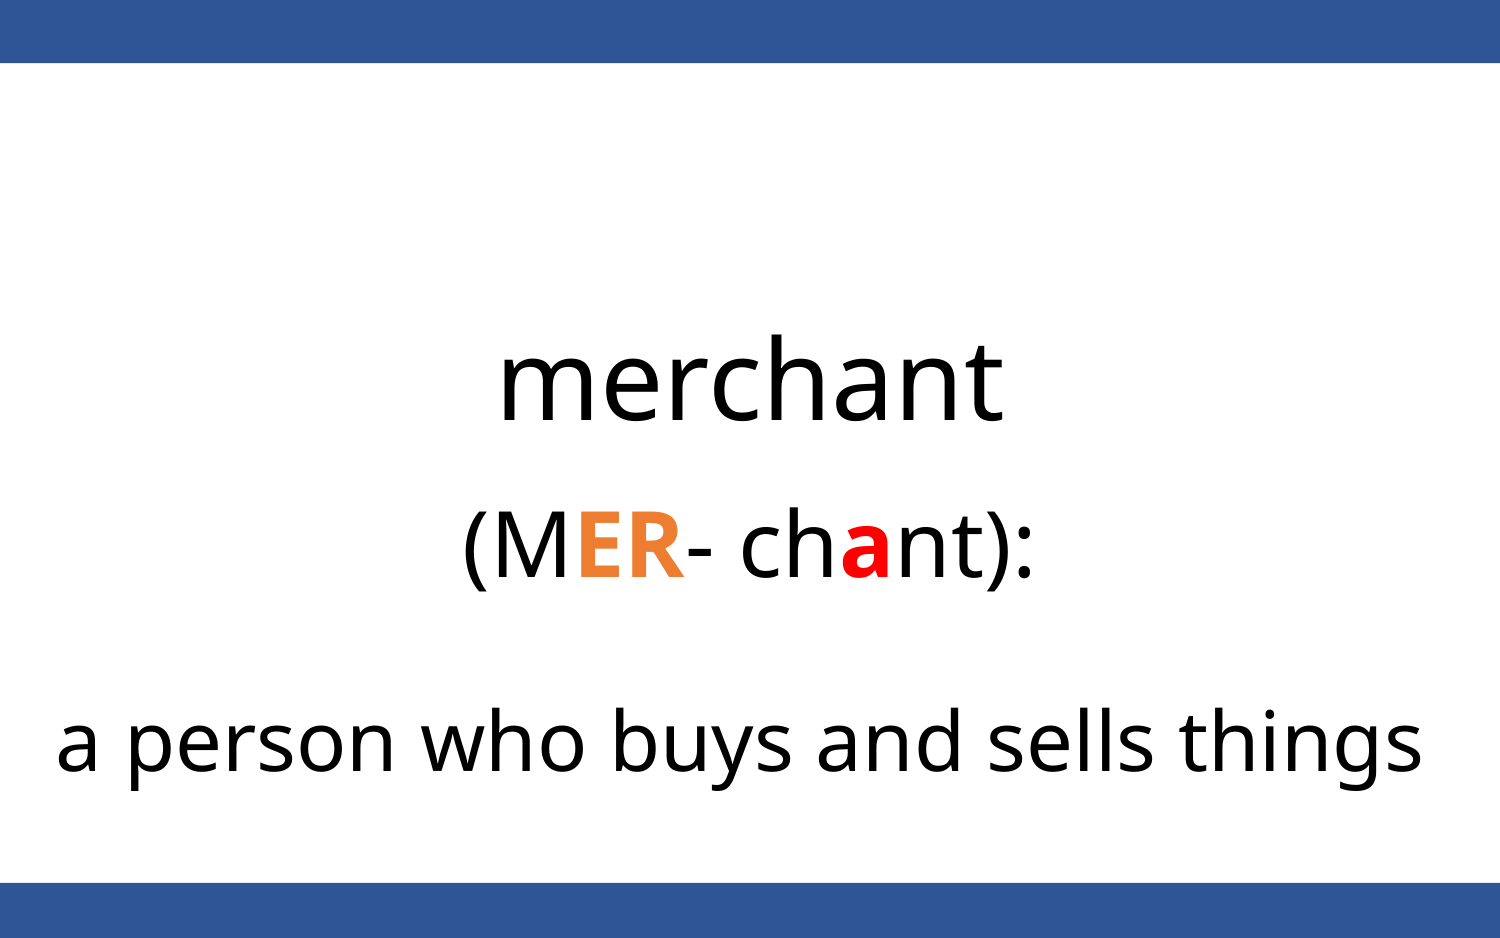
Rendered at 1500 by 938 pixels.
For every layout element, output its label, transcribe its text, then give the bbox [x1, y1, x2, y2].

text_box [0, 0, 1500, 64]
text_box [0, 882, 1500, 938]
text_box a person who buys and sells things [40, 680, 1441, 796]
text_box (MER- chant): [448, 478, 1052, 603]
list merchant [0, 232, 1500, 453]
